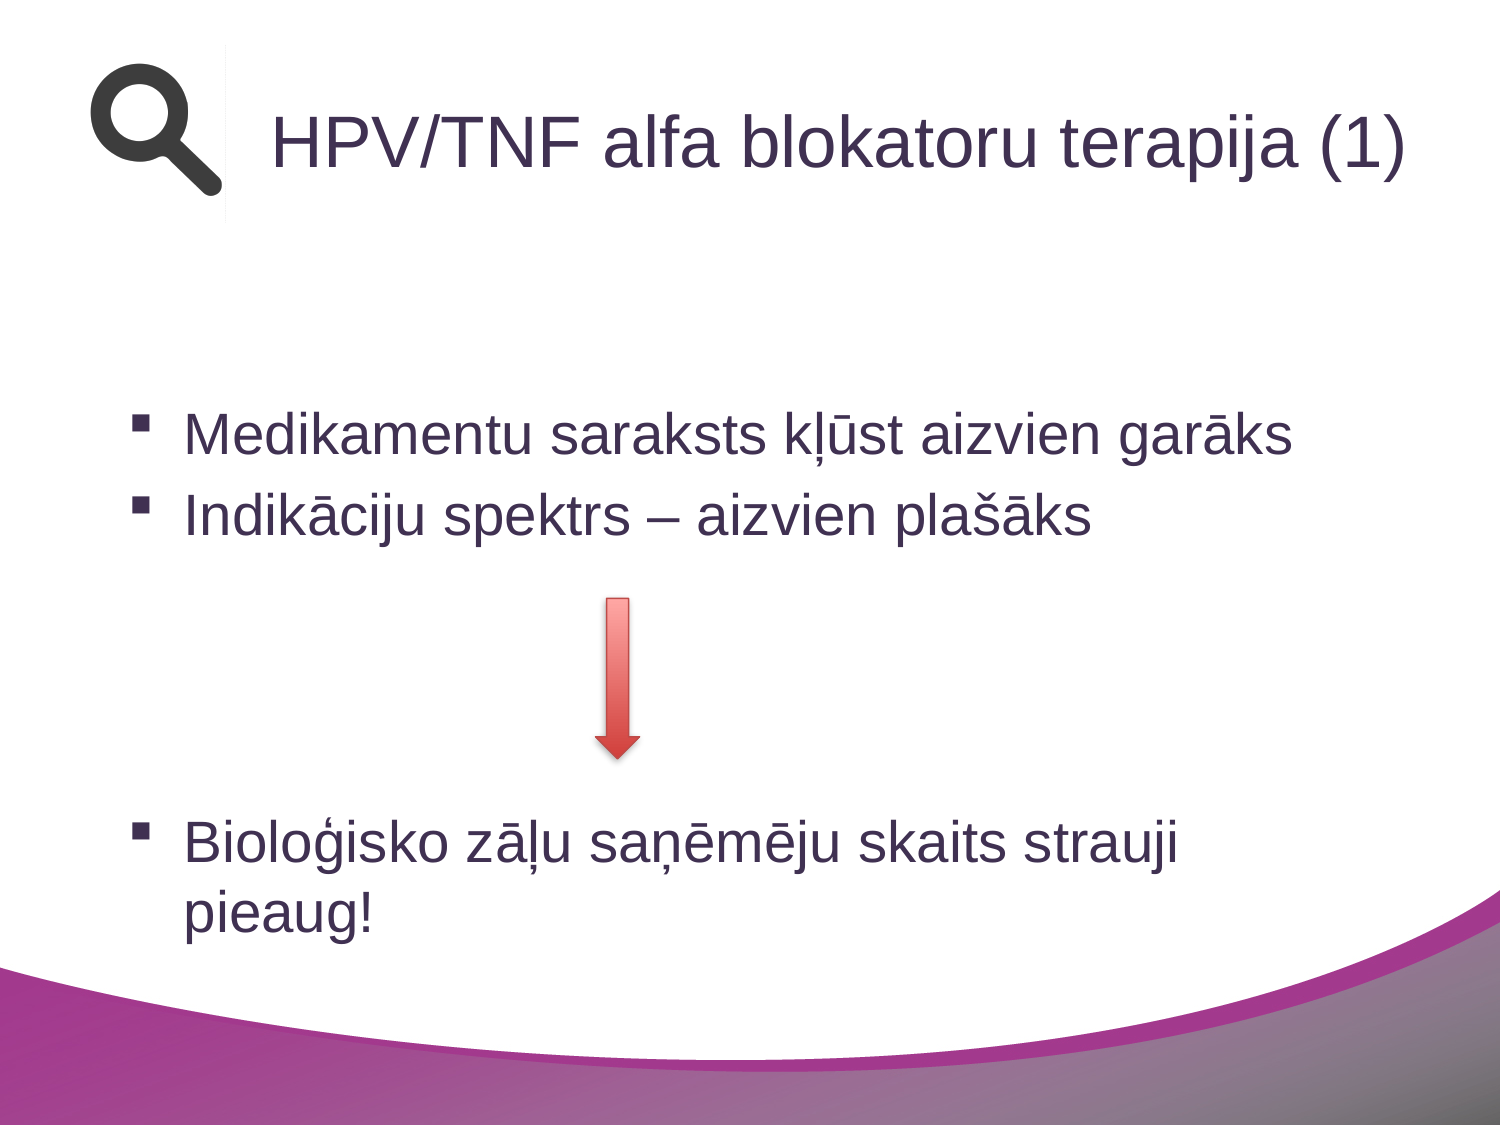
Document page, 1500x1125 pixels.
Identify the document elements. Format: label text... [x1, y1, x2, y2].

title HPV/TNF alfa blokatoru terapija (1) [255, 45, 1425, 233]
list Medikamentu saraksts kļūst aizvien garāks Indikāciju spektrs – aizvien plašāks Bioloģisko zāļu saņēmēju skaits strauji pieaug! [112, 388, 1388, 950]
text_box [594, 597, 641, 760]
picture [0, 0, 1500, 1125]
